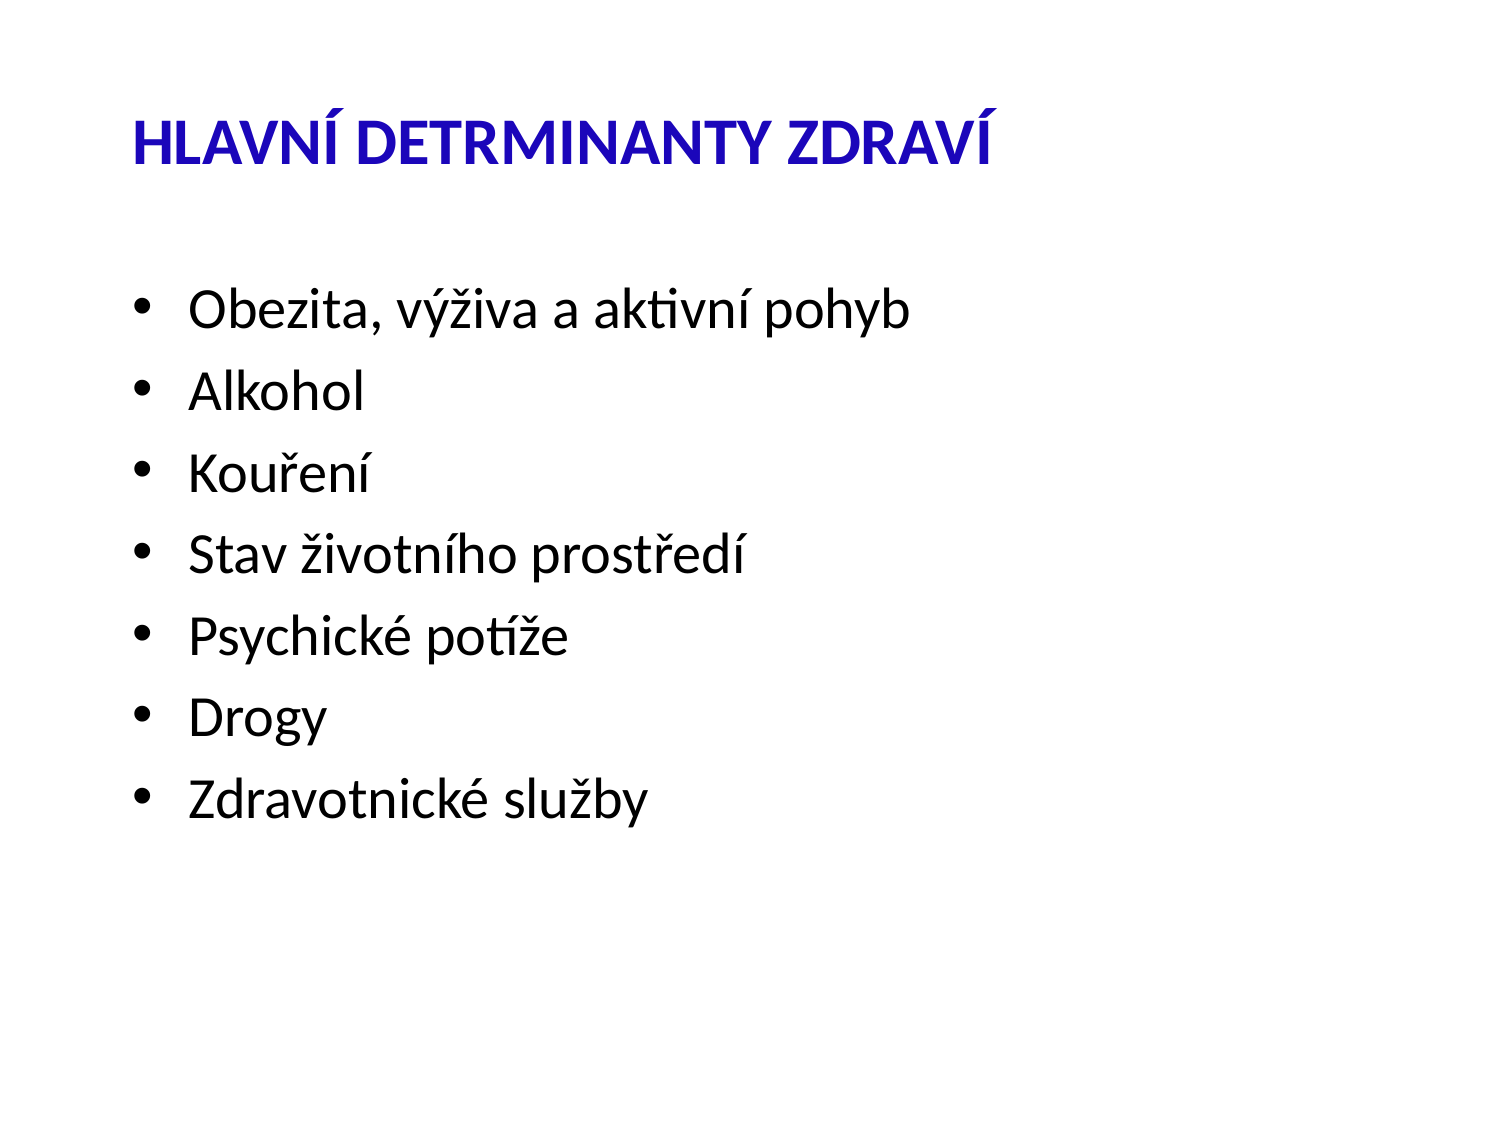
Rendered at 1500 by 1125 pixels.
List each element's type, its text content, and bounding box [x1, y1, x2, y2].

list HLAVNÍ DETRMINANTY ZDRAVÍ Obezita, výživa a aktivní pohyb Alkohol Kouření Stav životního prostředí Psychické potíže Drogy Zdravotnické služby [117, 90, 1419, 1051]
